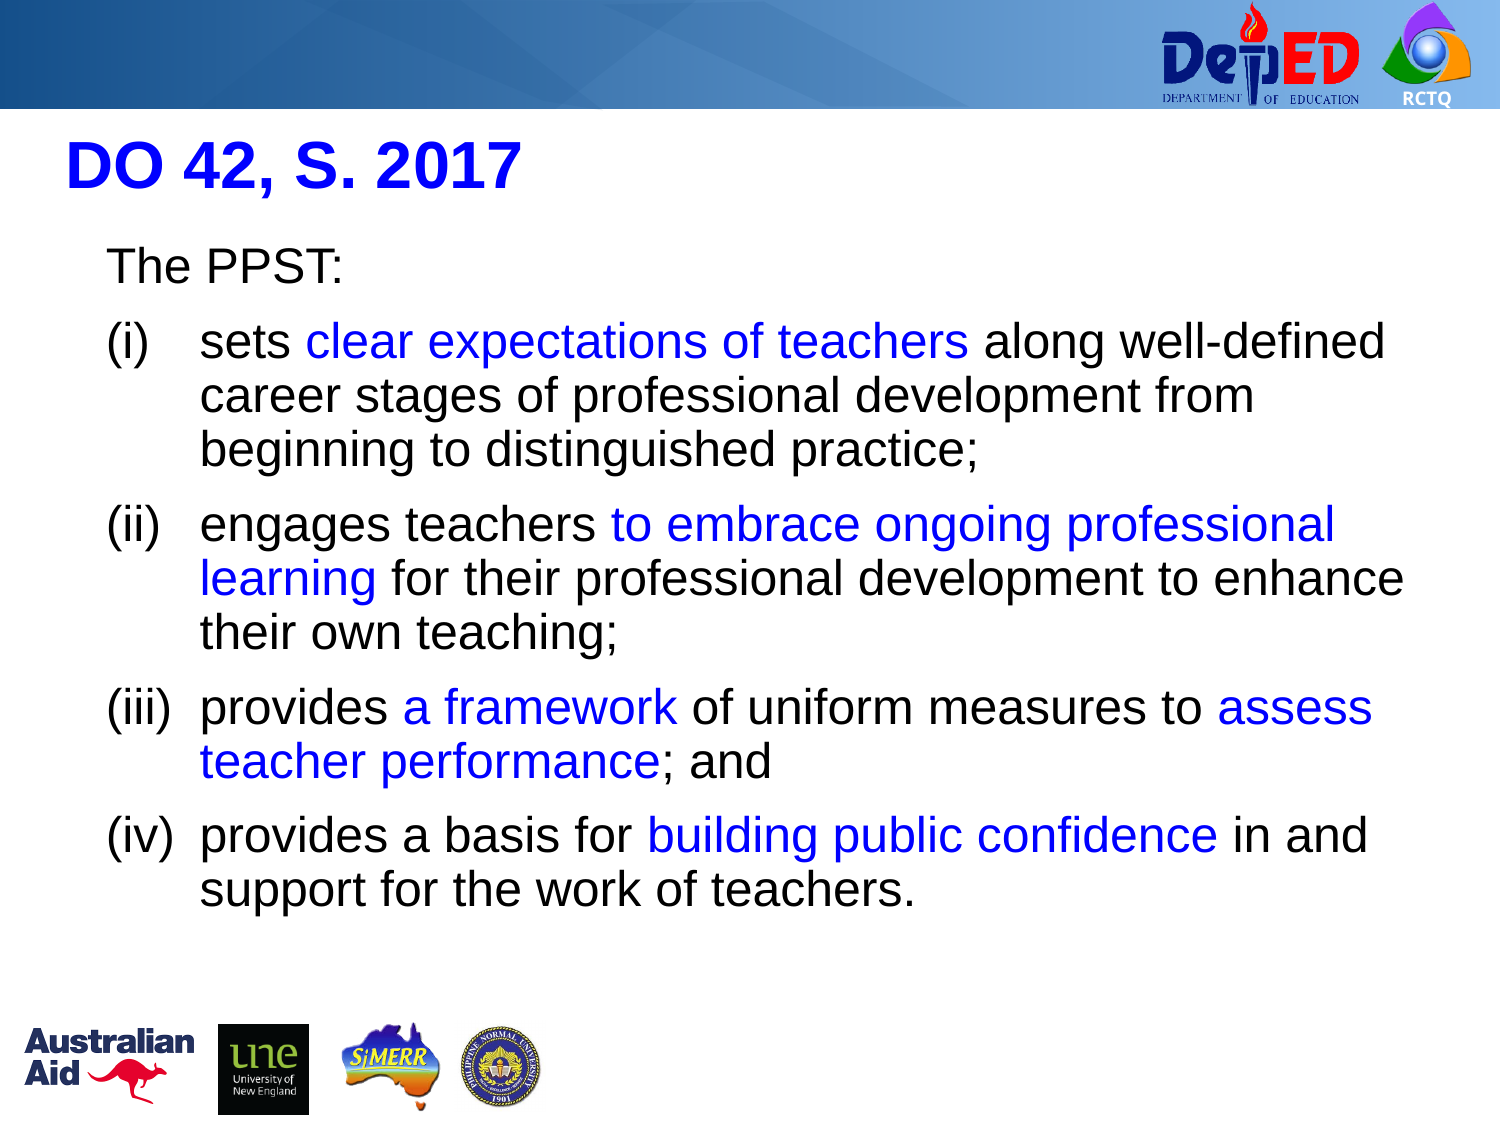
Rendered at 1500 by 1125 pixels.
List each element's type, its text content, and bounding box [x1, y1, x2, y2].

picture [1162, 1, 1359, 106]
picture [24, 1028, 194, 1104]
picture [325, 1004, 546, 1125]
picture [1379, 0, 1475, 86]
picture [218, 1024, 309, 1115]
text_box DO 42, S. 2017 [50, 123, 1380, 232]
list The PPST: sets clear expectations of teachers along well-defined career stages of professional development from beginning to distinguished practice; engages teachers to embrace ongoing professional learning for their professional development to enhance their own teaching; provides a framework of uniform measures to assess teacher performance; and provides a basis for building public confidence in and support for the work of teachers. [91, 233, 1461, 1004]
